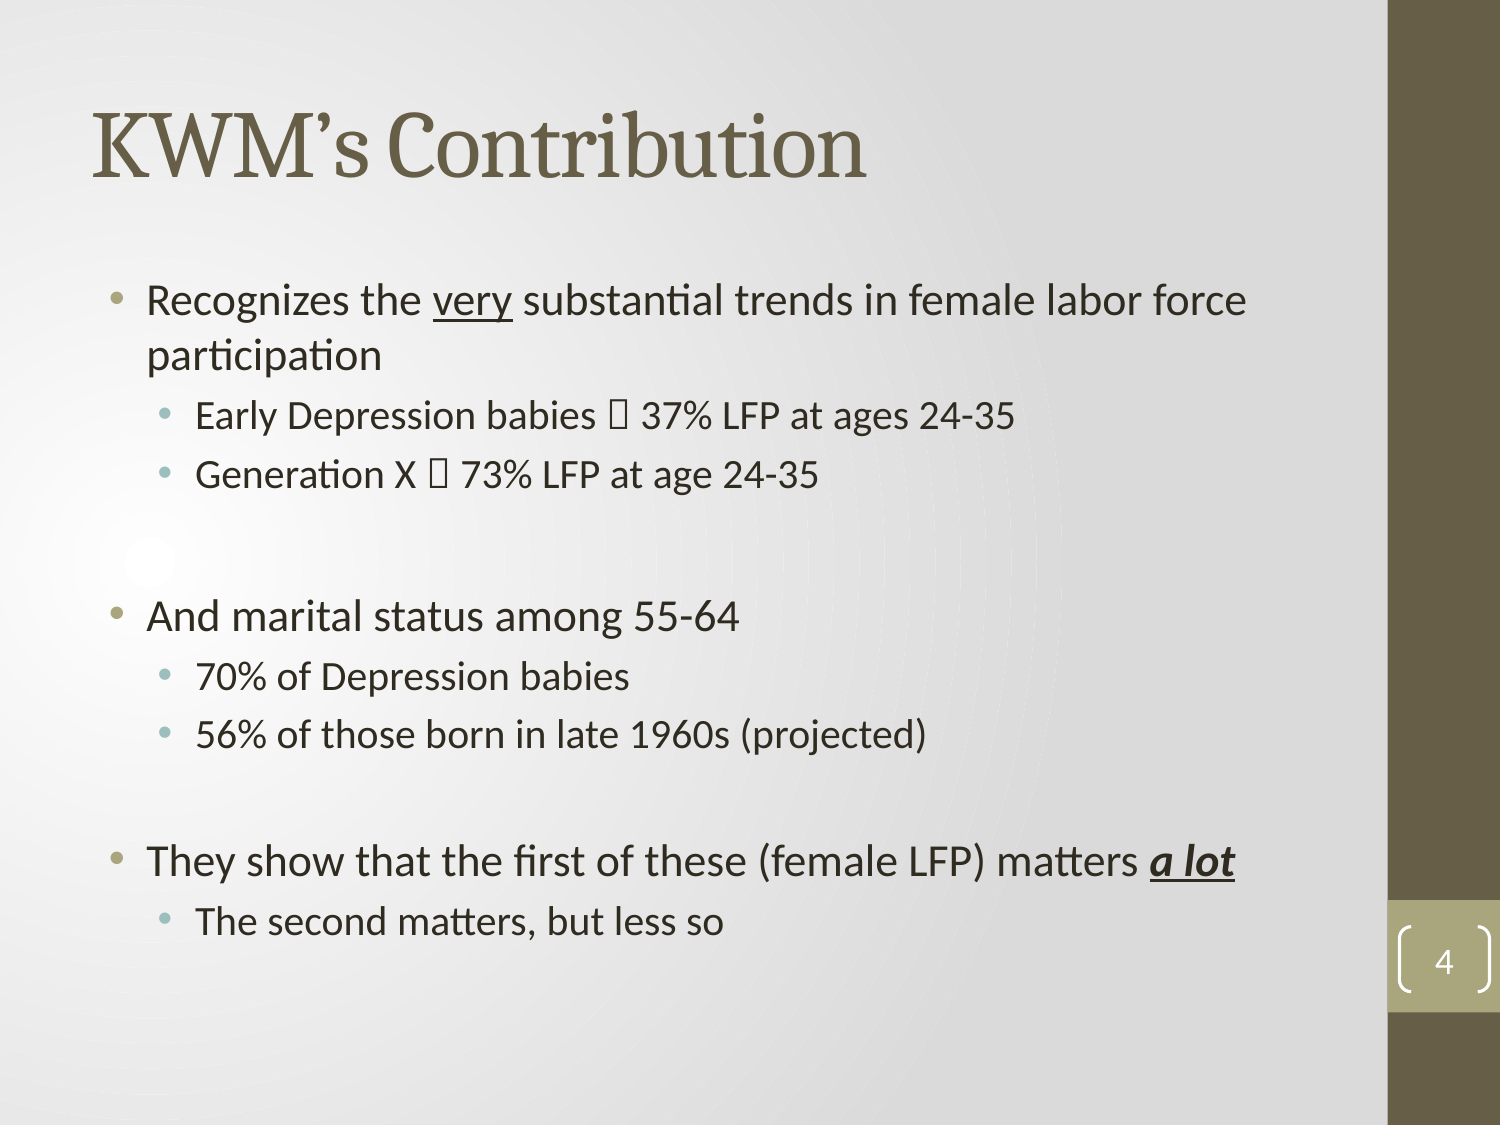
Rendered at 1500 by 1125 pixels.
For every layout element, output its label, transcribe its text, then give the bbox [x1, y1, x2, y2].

slide_number 4 [1397, 925, 1492, 994]
title KWM’s Contribution [75, 45, 1325, 233]
list Recognizes the very substantial trends in female labor force participation Early Depression babies  37% LFP at ages 24-35 Generation X  73% LFP at age 24-35 And marital status among 55-64 70% of Depression babies 56% of those born in late 1960s (projected) They show that the first of these (female LFP) matters a lot The second matters, but less so [75, 262, 1325, 1050]
